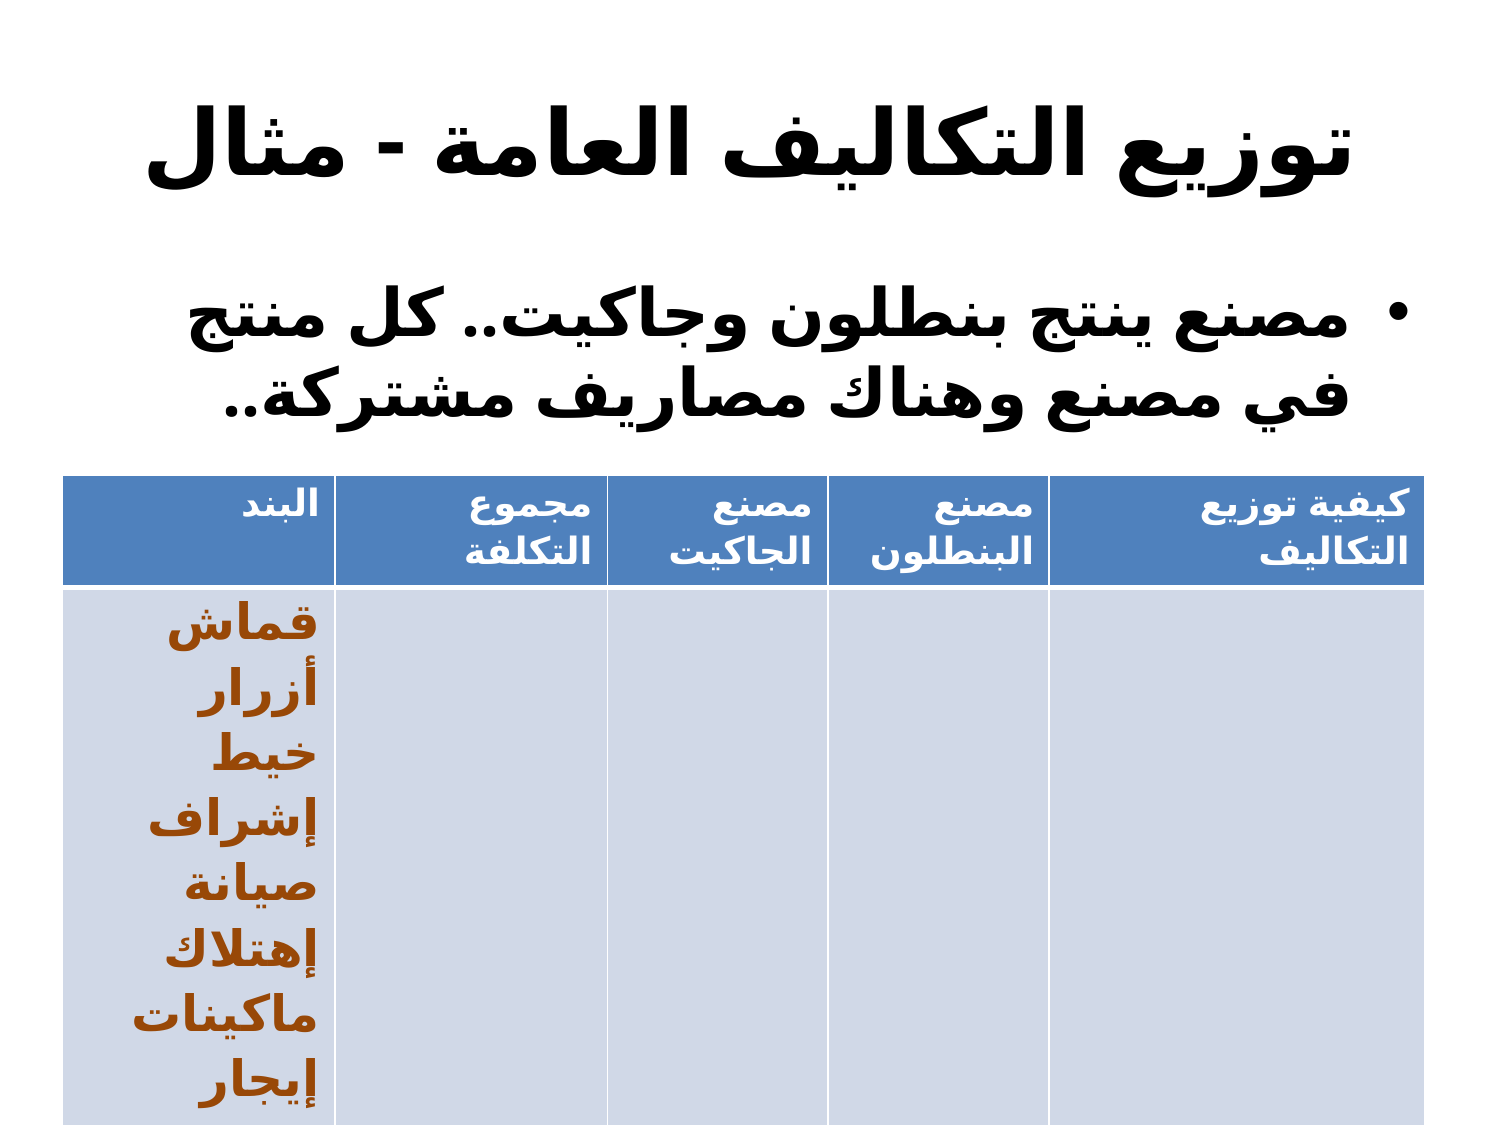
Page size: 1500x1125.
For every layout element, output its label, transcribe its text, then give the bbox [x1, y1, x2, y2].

title توزيع التكاليف العامة - مثال [75, 45, 1425, 233]
table_cell قماش أزرار خيط إشراف صيانة إهتلاك ماكينات إيجار مبنى [63, 590, 334, 1125]
table_cell [608, 590, 827, 1125]
list مصنع ينتج بنطلون وجاكيت.. كل منتج في مصنع وهناك مصاريف مشتركة.. [75, 262, 1425, 474]
table_cell [1050, 590, 1424, 1125]
table_cell [336, 590, 607, 1125]
table_cell [829, 590, 1048, 1125]
table_header مصنع الجاكيت [608, 476, 827, 585]
table_header كيفية توزيع التكاليف [1050, 476, 1424, 585]
table_header مجموع التكلفة [336, 476, 607, 585]
table_header البند [63, 476, 334, 585]
table_header مصنع البنطلون [829, 476, 1048, 585]
